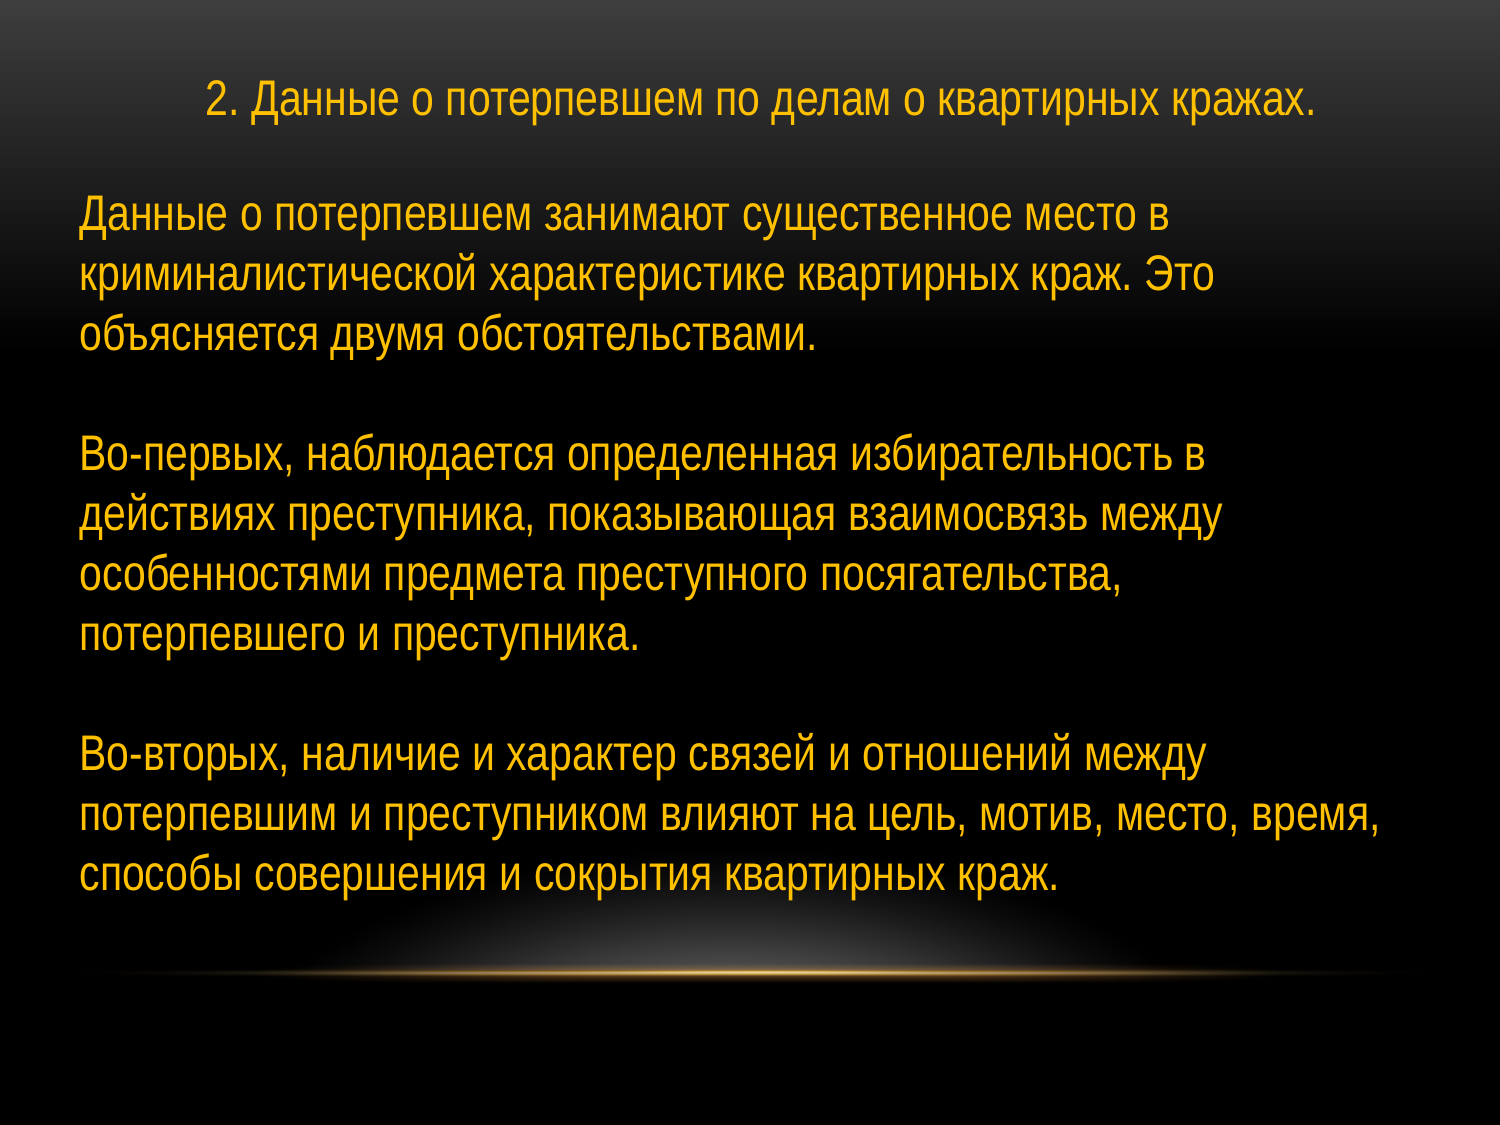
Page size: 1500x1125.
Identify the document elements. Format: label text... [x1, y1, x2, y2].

text_box Данные о потерпевшем занимают существенное место в криминалистической характеристике квартирных краж. Это объясняется двумя обстоятельствами. Во-первых, наблюдается определенная избирательность в действиях преступника, показывающая взаимосвязь между особенностями предмета преступного посягательства, потерпевшего и преступника. Во-вторых, наличие и характер связей и отношений между потерпевшим и преступником влияют на цель, мотив, место, время, способы совершения и сокрытия квартирных краж. [64, 172, 1412, 908]
text_box 2. Данные о потерпевшем по делам о квартирных кражах. [88, 57, 1436, 133]
picture [0, 0, 1500, 1125]
